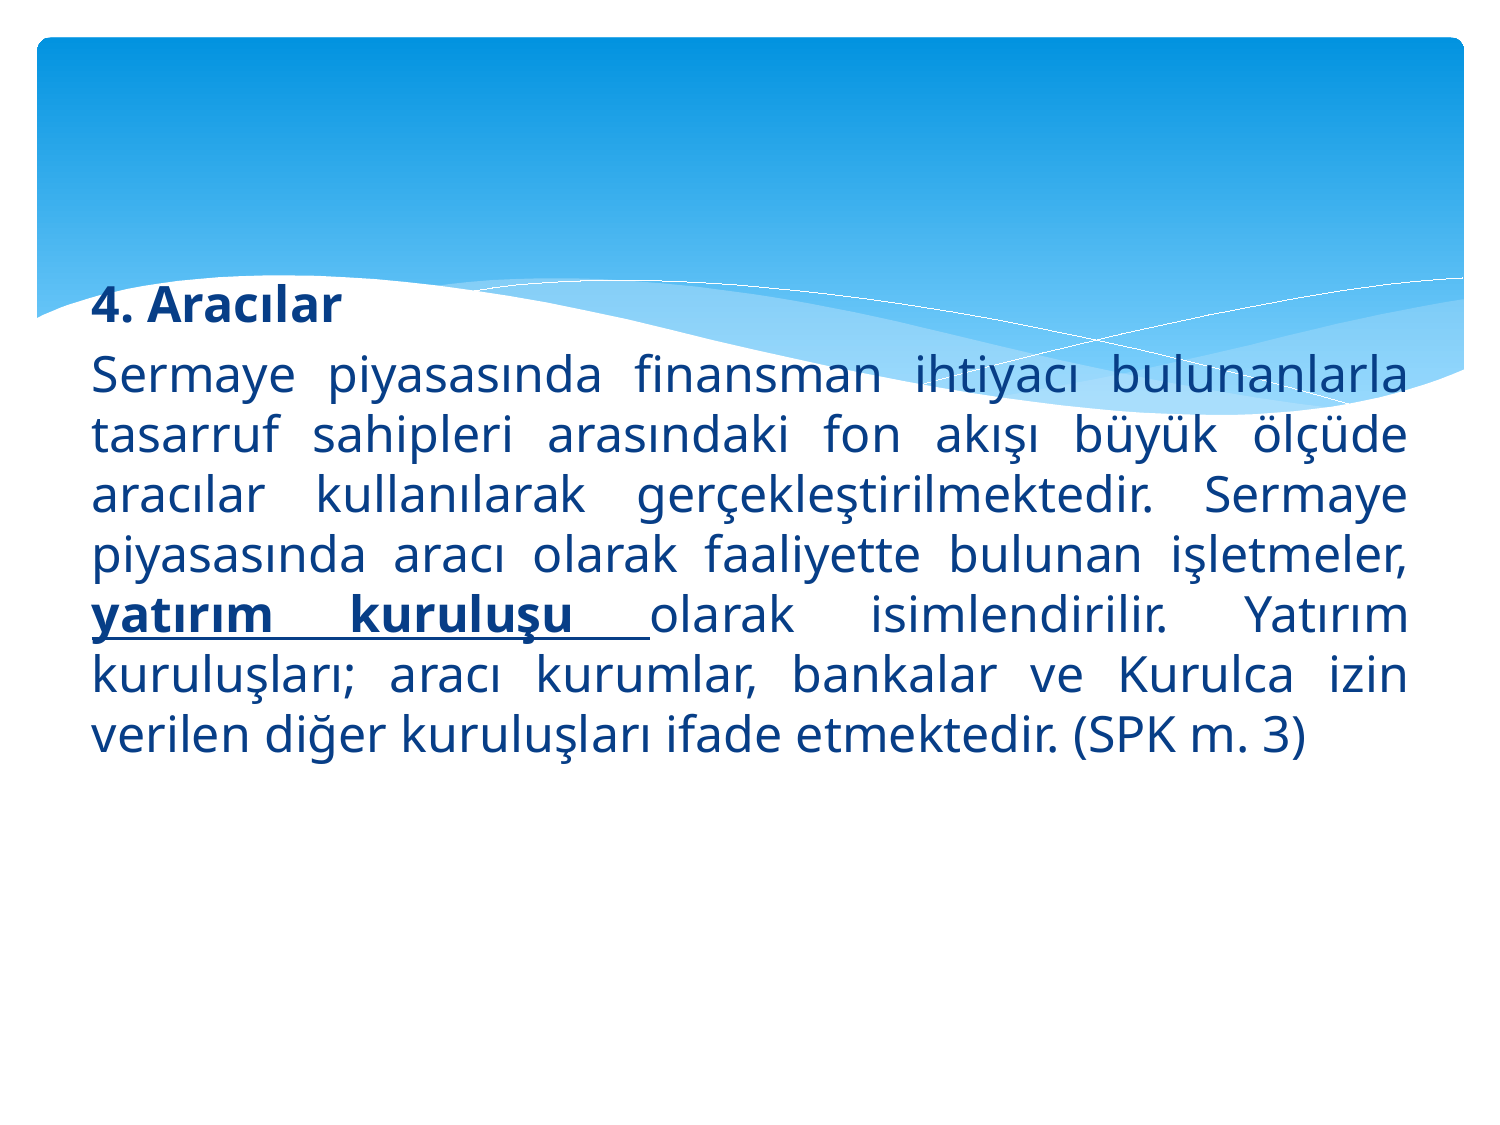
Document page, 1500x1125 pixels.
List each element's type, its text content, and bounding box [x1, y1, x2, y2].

list 4. Aracılar Sermaye piyasasında finansman ihtiyacı bulunanlarla tasarruf sahipleri arasındaki fon akışı büyük ölçüde aracılar kullanılarak gerçekleştirilmektedir. Sermaye piyasasında aracı olarak faaliyette bulunan işletmeler, yatırım kuruluşu olarak isimlendirilir. Yatırım kuruluşları; aracı kurumlar, bankalar ve Kurulca izin verilen diğer kuruluşları ifade etmektedir. (SPK m. 3) [76, 125, 1425, 1005]
